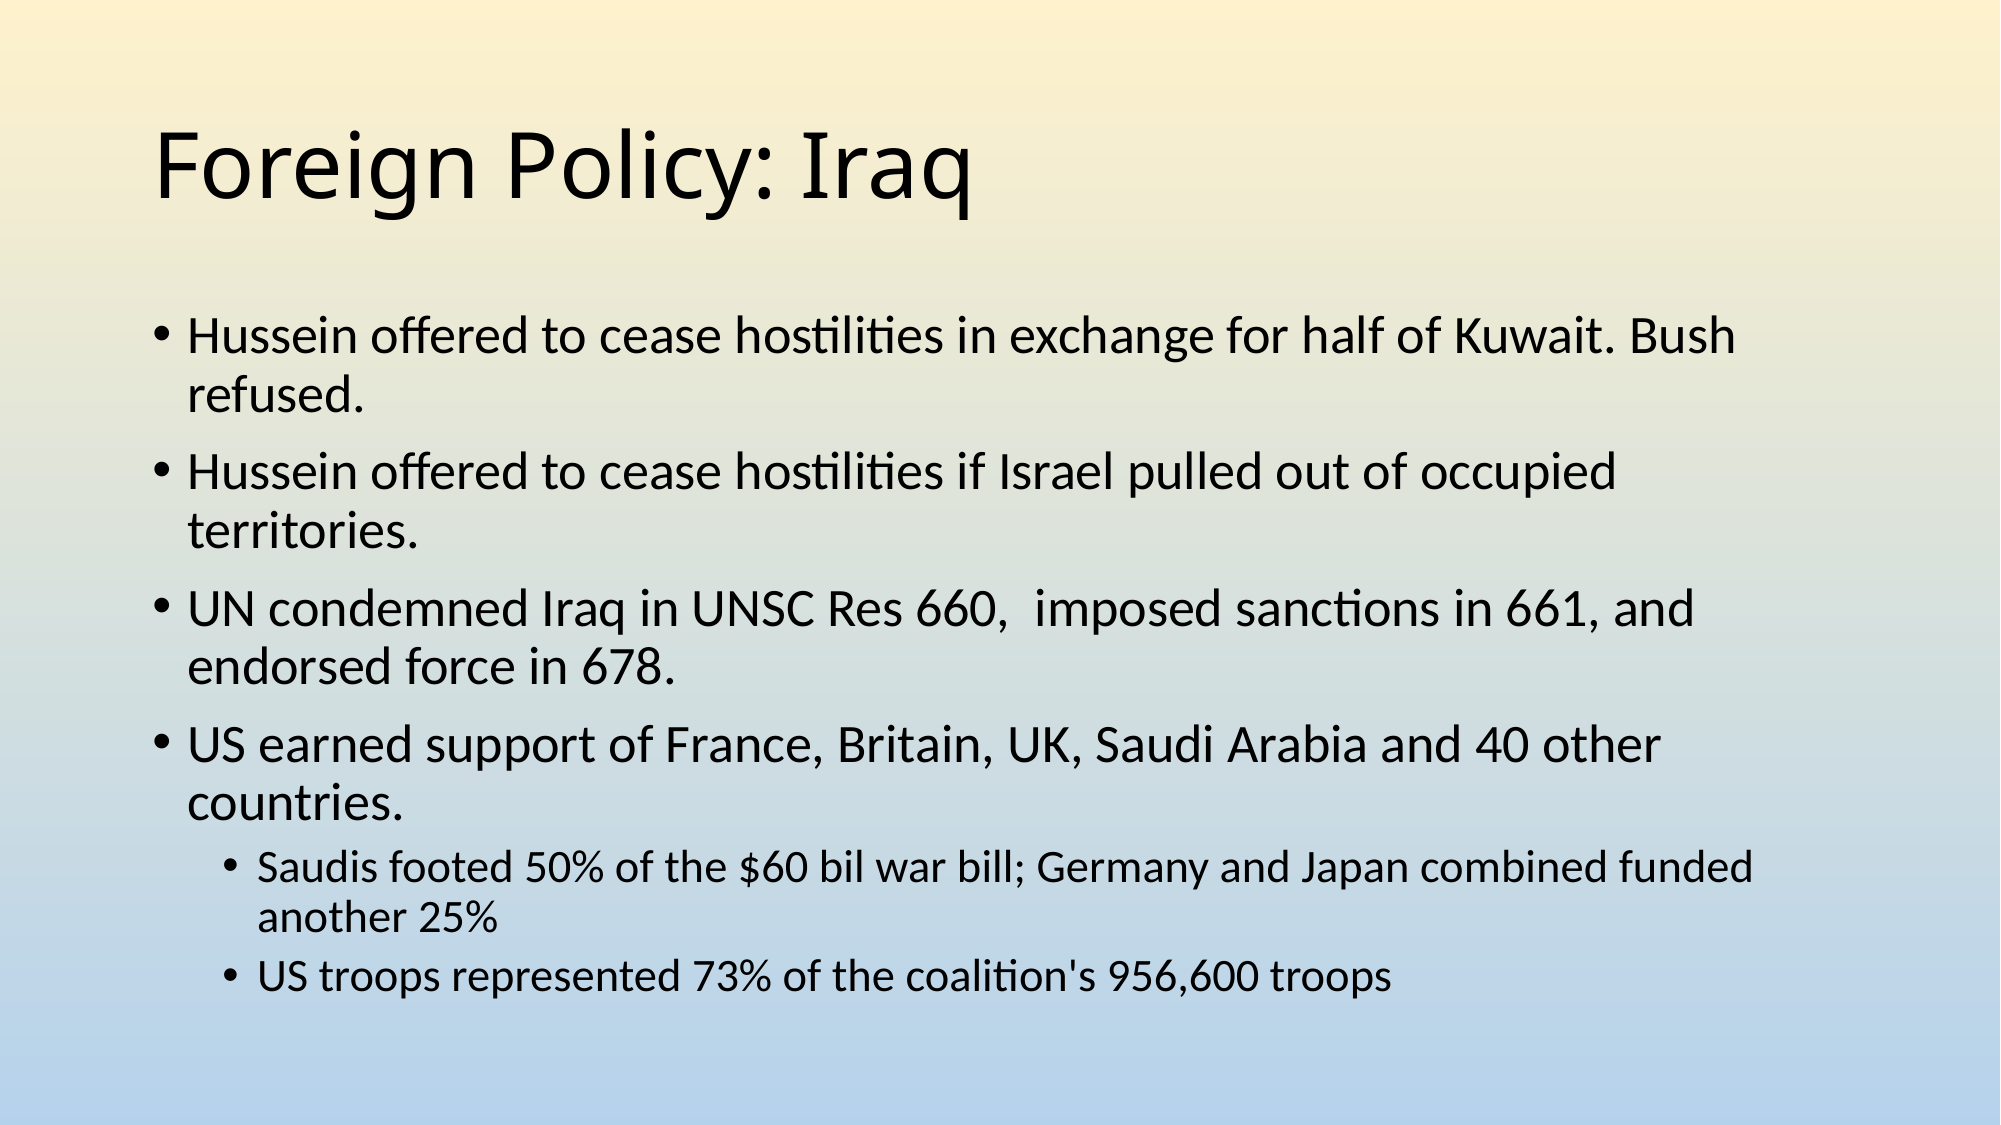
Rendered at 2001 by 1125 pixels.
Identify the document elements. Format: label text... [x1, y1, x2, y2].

title Foreign Policy: Iraq [137, 59, 1863, 278]
list Hussein offered to cease hostilities in exchange for half of Kuwait. Bush refused. Hussein offered to cease hostilities if Israel pulled out of occupied territories. UN condemned Iraq in UNSC Res 660, imposed sanctions in 661, and endorsed force in 678. US earned support of France, Britain, UK, Saudi Arabia and 40 other countries. Saudis footed 50% of the $60 bil war bill; Germany and Japan combined funded another 25% US troops represented 73% of the coalition's 956,600 troops [137, 299, 1863, 1014]
